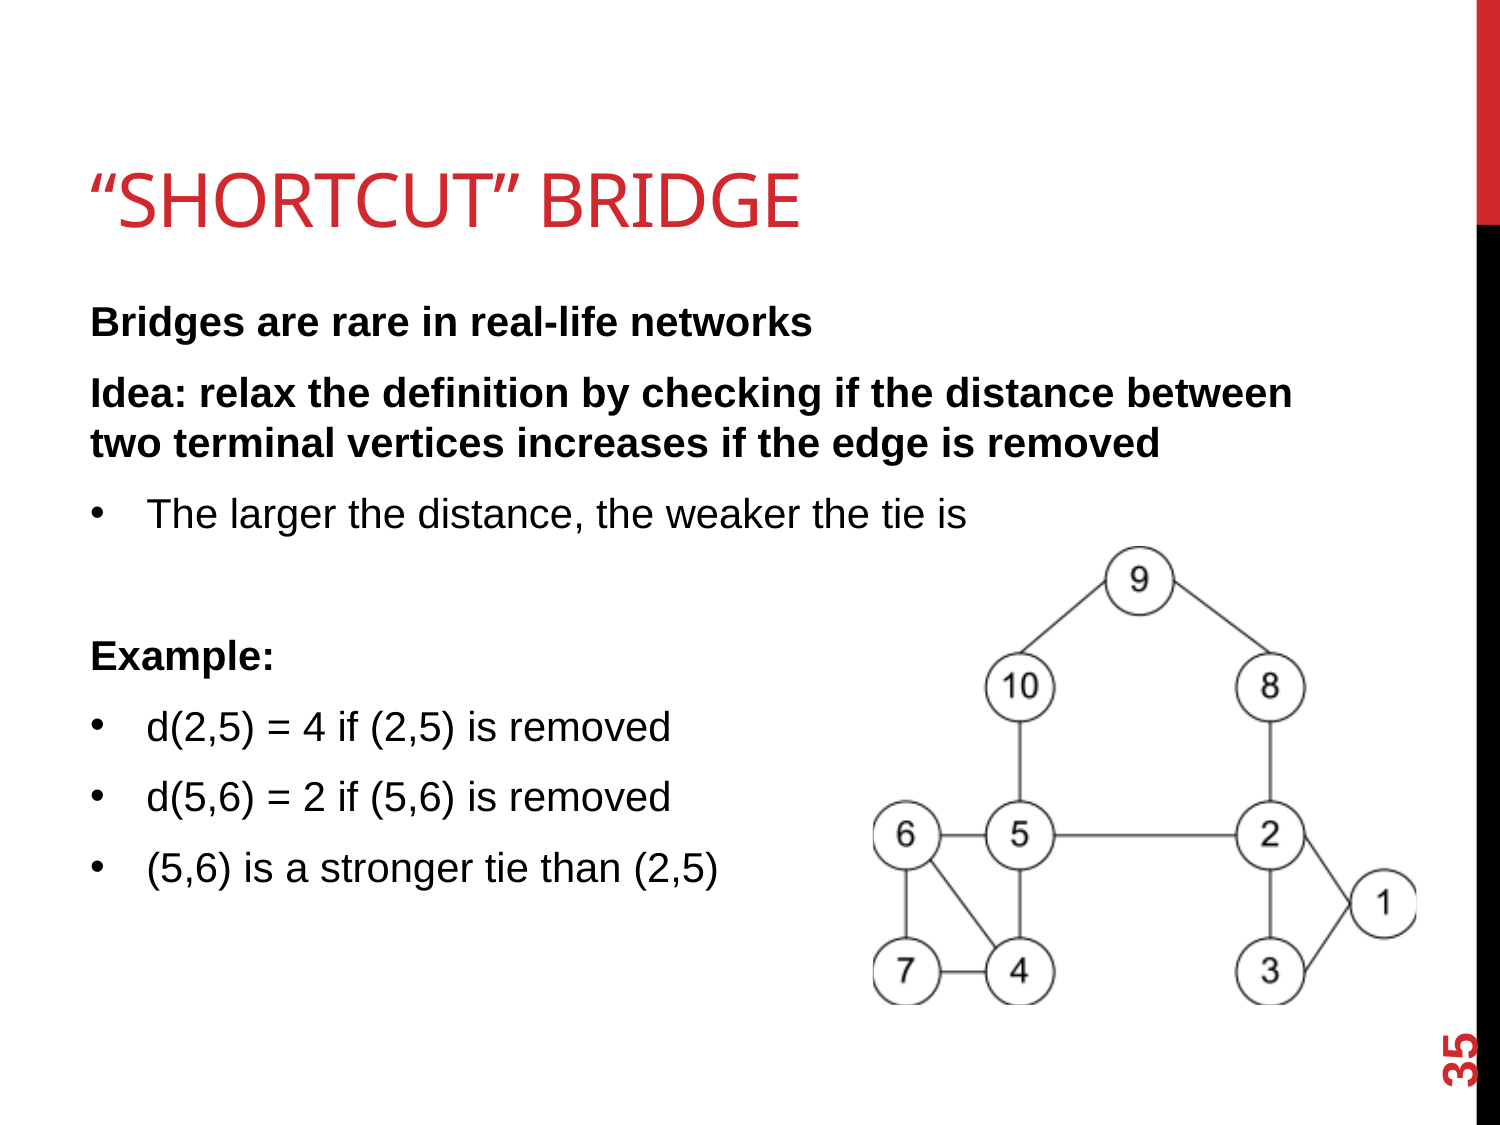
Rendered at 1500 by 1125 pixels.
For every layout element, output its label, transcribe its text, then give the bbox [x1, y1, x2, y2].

title “shortcut” Bridge [75, 25, 1025, 250]
slide_number 35 [1427, 887, 1488, 1104]
picture [872, 545, 1417, 1006]
list Bridges are rare in real-life networks Idea: relax the definition by checking if the distance between two terminal vertices increases if the edge is removed The larger the distance, the weaker the tie is Example: d(2,5) = 4 if (2,5) is removed d(5,6) = 2 if (5,6) is removed (5,6) is a stronger tie than (2,5) [75, 287, 1325, 1005]
